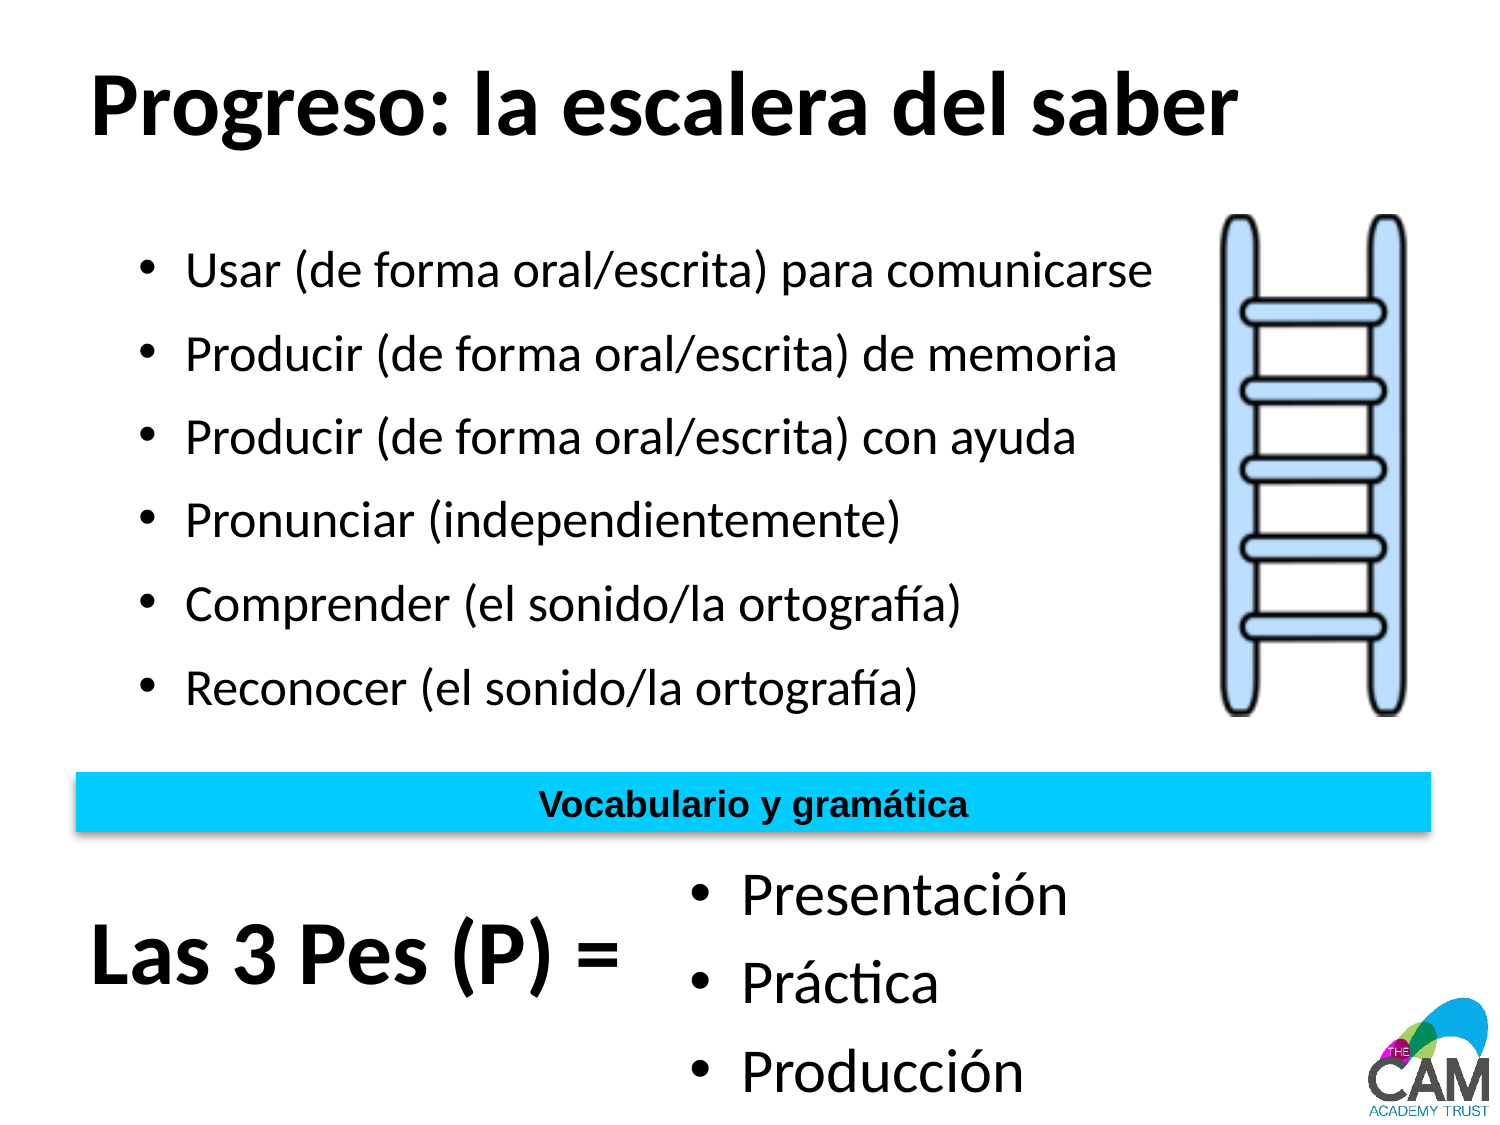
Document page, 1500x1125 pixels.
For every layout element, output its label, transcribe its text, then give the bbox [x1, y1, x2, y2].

list Presentación Práctica Producción [674, 854, 1500, 1125]
text_box Vocabulario y gramática [75, 772, 1432, 832]
text_box Usar (de forma oral/escrita) para comunicarse Producir (de forma oral/escrita) de memoria Producir (de forma oral/escrita) con ayuda Pronunciar (independientemente) Comprender (el sonido/la ortografía) Reconocer (el sonido/la ortografía) [123, 223, 1226, 807]
picture [1321, 982, 1500, 1125]
title Progreso: la escalera del saber [75, 0, 1500, 215]
text_box Las 3 Pes (P) = [75, 845, 1370, 1064]
picture [1063, 214, 1500, 717]
